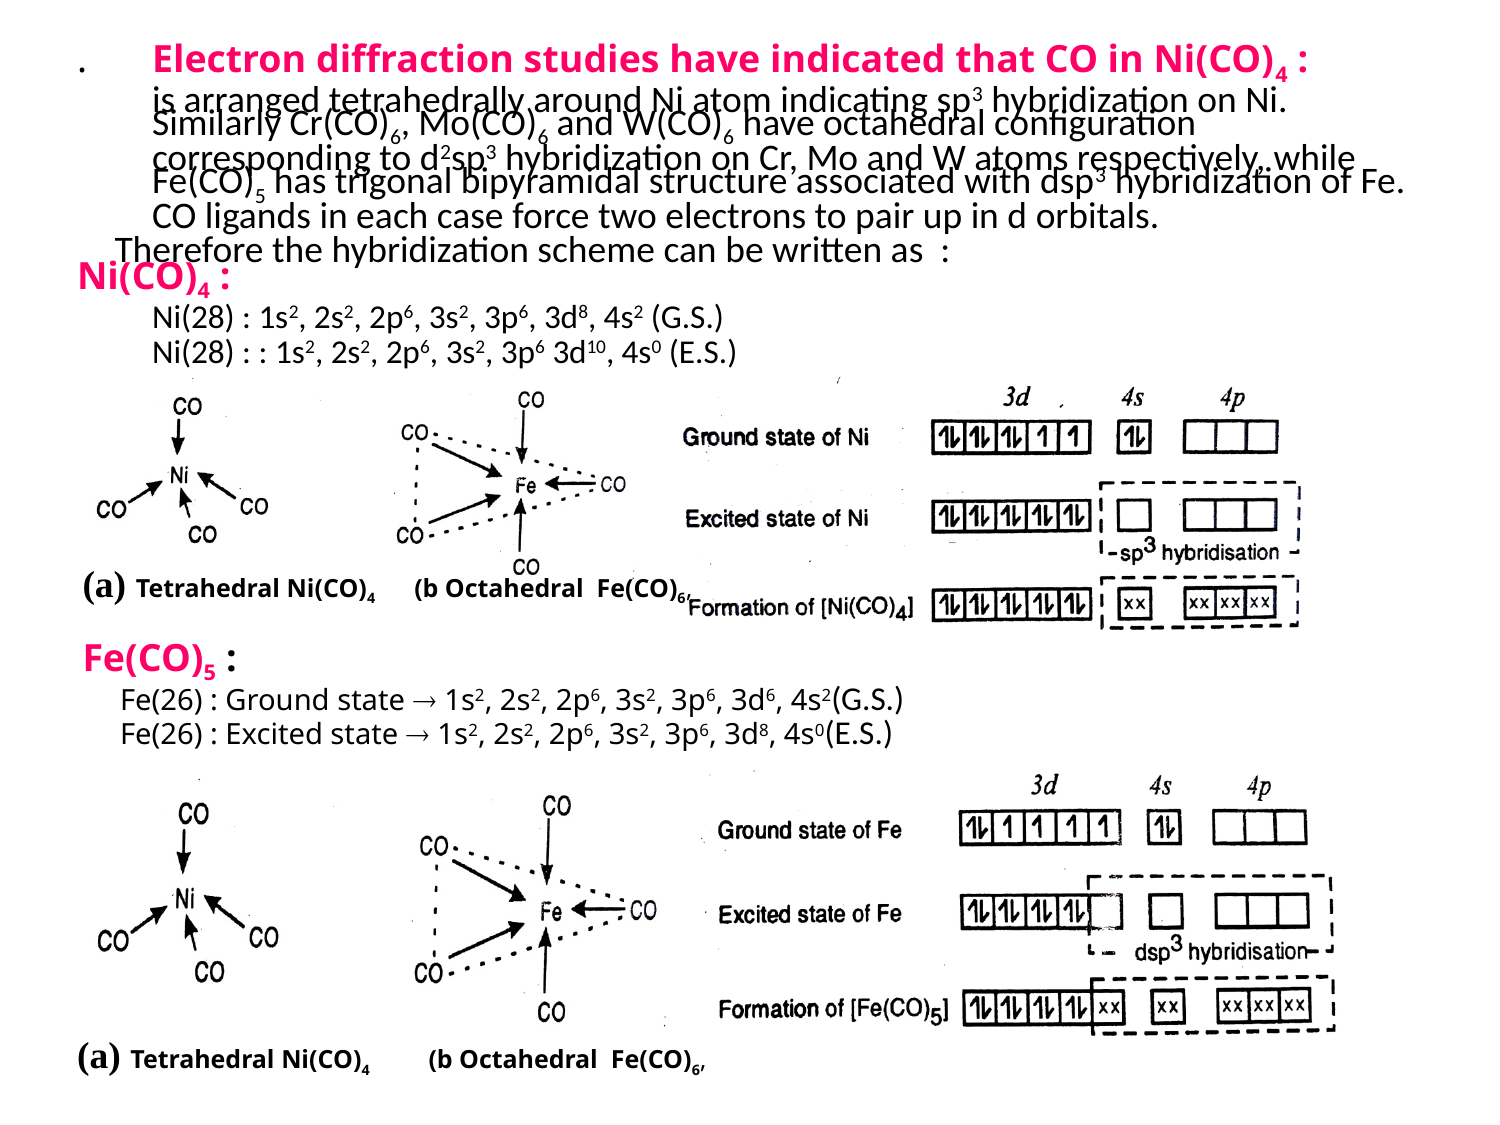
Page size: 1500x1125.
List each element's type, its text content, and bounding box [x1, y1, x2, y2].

picture [81, 372, 1381, 649]
text_box . Electron diffraction studies have indicated that CO in Ni(CO)4 : is arranged tetrahedrally around Ni atom indicating sp3 hybridization on Ni. Similarly Cr(CO)6, Mo(CO)6 and W(CO)6 have octahedral configuration corresponding to d2sp3 hybridization on Cr, Mo and W atoms respectively, while Fe(CO)5 has trigonal bipyramidal structure associated with dsp3 hybridization of Fe. CO ligands in each case force two electrons to pair up in d orbitals. Therefore the hybridization scheme can be written as : Ni(CO)4 : Ni(28) : 1s2, 2s2, 2p6, 3s2, 3p6, 3d8, 4s2 (G.S.) Ni(28) : : 1s2, 2s2, 2p6, 3s2, 3p6 3d10, 4s0 (E.S.) [62, 49, 1425, 378]
text_box Fe(CO)5 : Fe(26) : Ground state  1s2, 2s2, 2p6, 3s2, 3p6, 3d6, 4s2(G.S.) Fe(26) : Excited state  1s2, 2s2, 2p6, 3s2, 3p6, 3d8, 4s0(E.S.) [67, 648, 1193, 759]
picture [701, 758, 1370, 1068]
text_box (a) Tetrahedral Ni(CO)4 (b Octahedral Fe(CO)6, [24, 1041, 775, 1086]
picture [81, 774, 675, 1038]
text_box (a) Tetrahedral Ni(CO)4 (b Octahedral Fe(CO)6, [67, 570, 637, 614]
